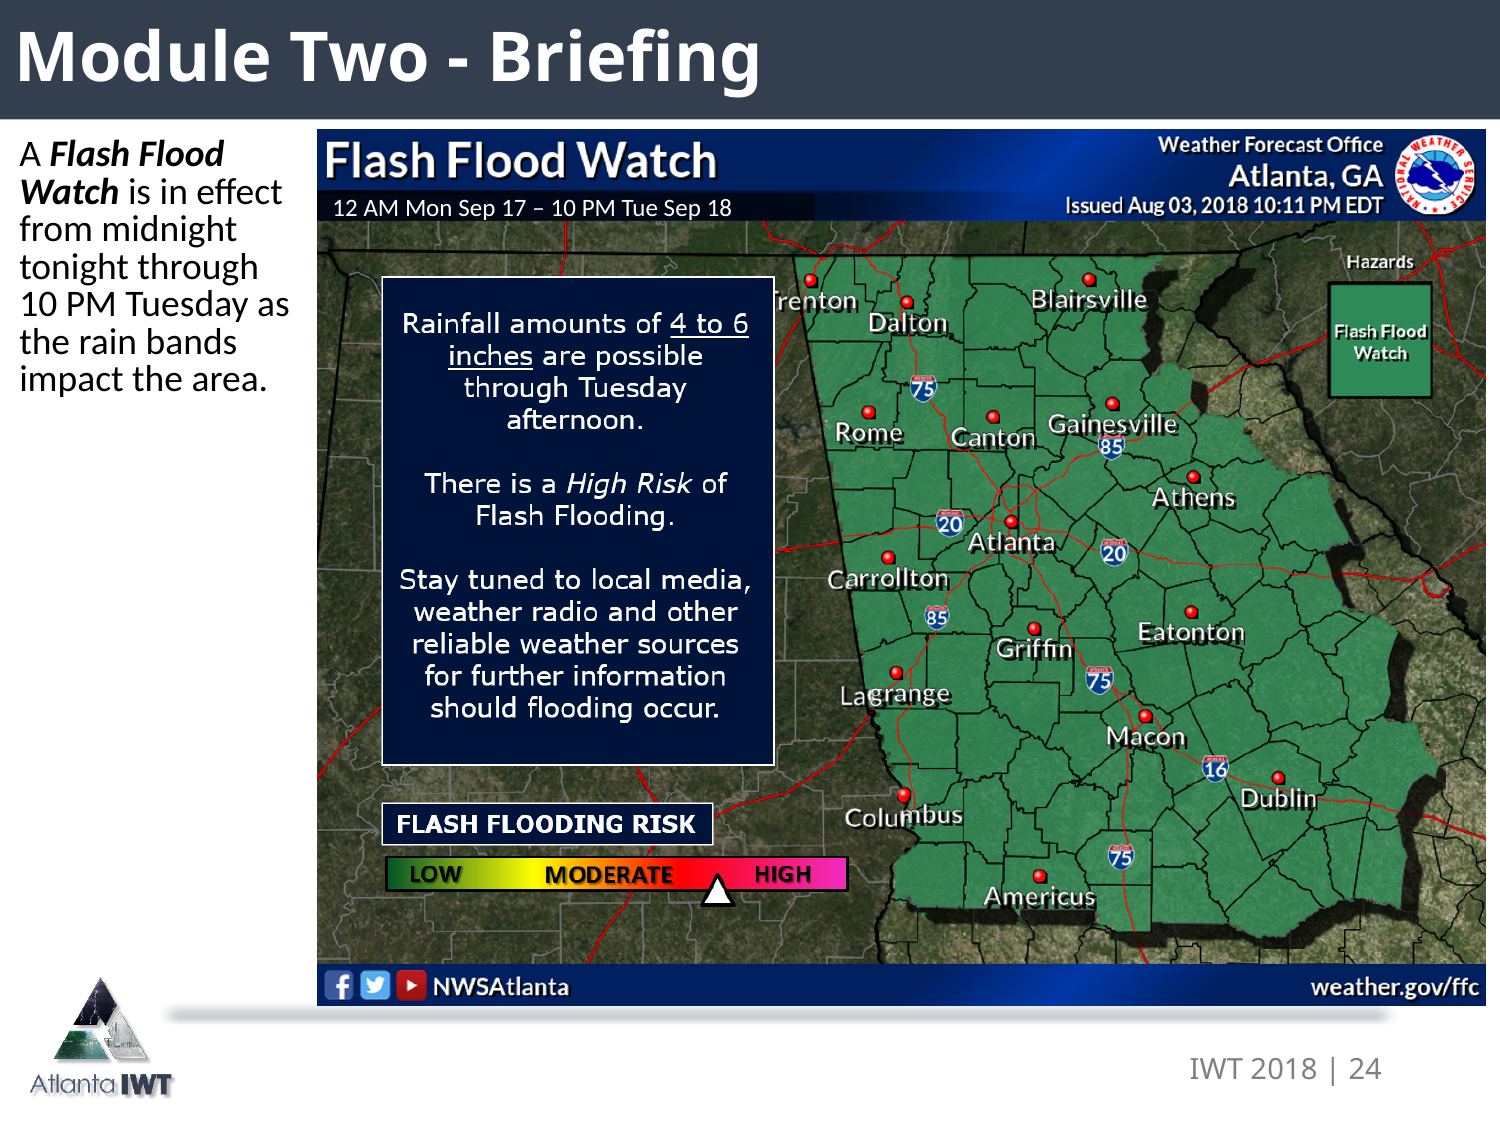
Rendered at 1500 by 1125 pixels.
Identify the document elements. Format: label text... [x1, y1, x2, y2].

title Module Two - Briefing [0, 0, 1294, 168]
picture [317, 129, 1486, 1006]
picture [26, 976, 180, 1110]
text_box A Flash Flood Watch is in effect from midnight tonight through 10 PM Tuesday as the rain bands impact the area. [4, 168, 317, 445]
